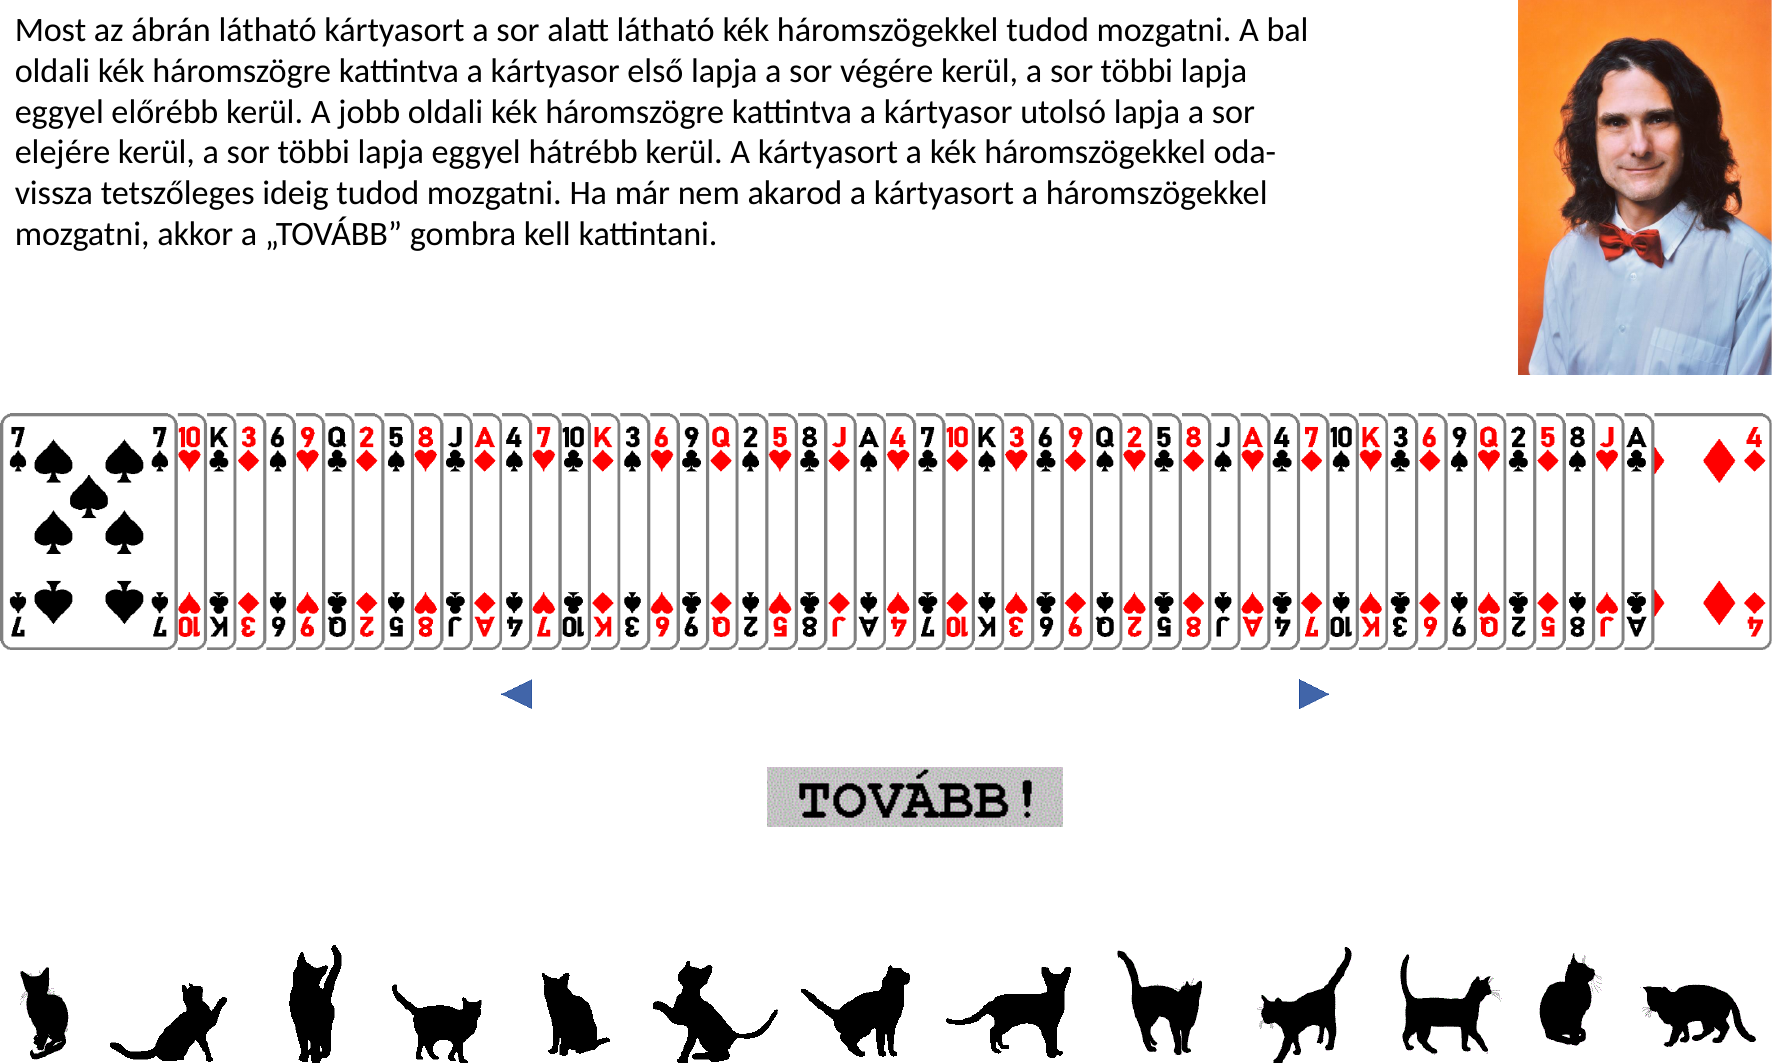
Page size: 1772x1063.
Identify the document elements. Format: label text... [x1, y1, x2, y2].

picture [0, 413, 1772, 650]
picture [1299, 679, 1329, 709]
picture [501, 679, 532, 709]
picture [767, 767, 1063, 827]
picture [0, 943, 1772, 1063]
text_box Most az ábrán látható kártyasort a sor alatt látható kék háromszögekkel tudod mozgatni. A bal oldali kék háromszögre kattintva a kártyasor első lapja a sor végére kerül, a sor többi lapja eggyel előrébb kerül. A jobb oldali kék háromszögre kattintva a kártyasor utolsó lapja a sor elejére kerül, a sor többi lapja eggyel hátrébb kerül. A kártyasort a kék háromszögekkel oda-vissza tetszőleges ideig tudod mozgatni. Ha már nem akarod a kártyasort a háromszögekkel mozgatni, akkor a „TOVÁBB” gombra kell kattintani. [0, 0, 1339, 260]
picture [1518, 0, 1772, 375]
